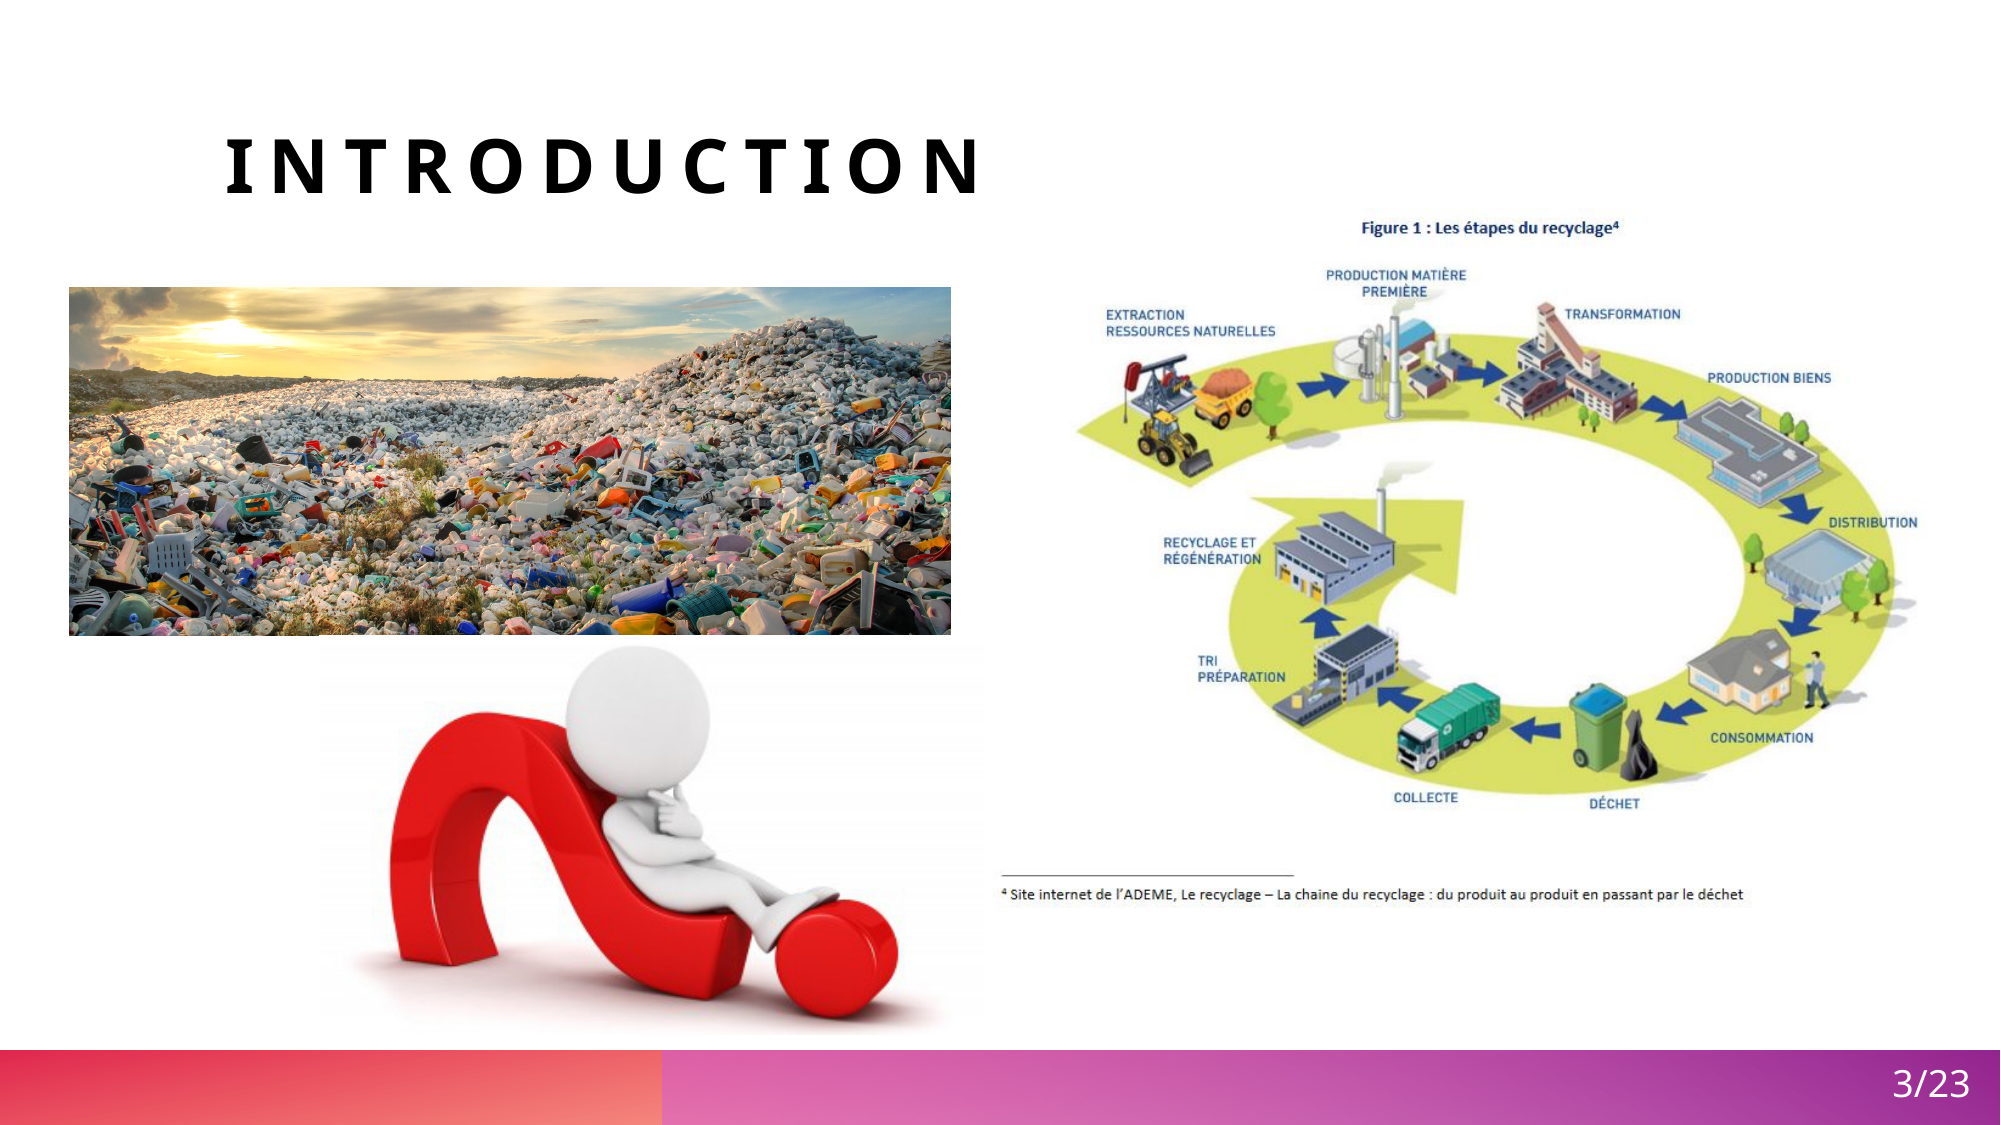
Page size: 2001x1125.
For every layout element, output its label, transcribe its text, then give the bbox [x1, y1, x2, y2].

title Introduction [225, 49, 1905, 209]
slide_number 3/23 [1831, 1046, 1986, 1125]
picture [69, 208, 1966, 1035]
